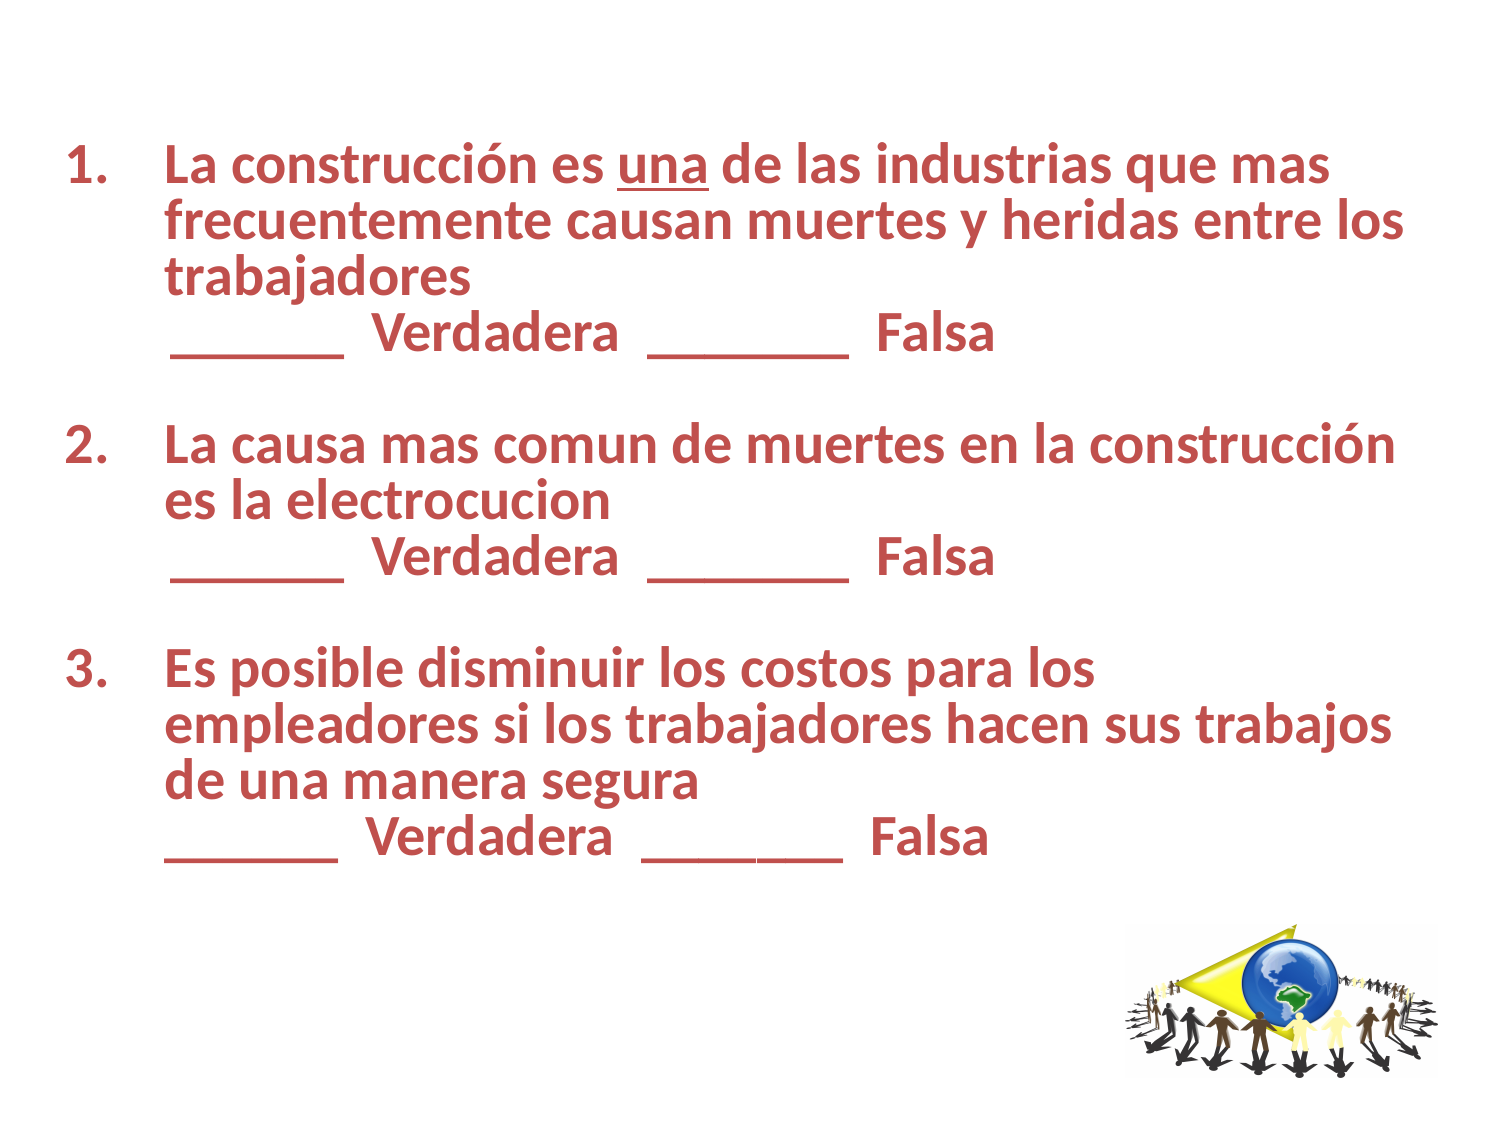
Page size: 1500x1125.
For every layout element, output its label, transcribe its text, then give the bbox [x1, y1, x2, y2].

text_box La construcción es una de las industrias que mas frecuentemente causan muertes y heridas entre los trabajadores ______ Verdadera _______ Falsa La causa mas comun de muertes en la construcción es la electrocucion ______ Verdadera _______ Falsa Es posible disminuir los costos para los empleadores si los trabajadores hacen sus trabajos de una manera segura ______ Verdadera _______ Falsa [50, 131, 1438, 874]
picture [1124, 924, 1438, 1079]
